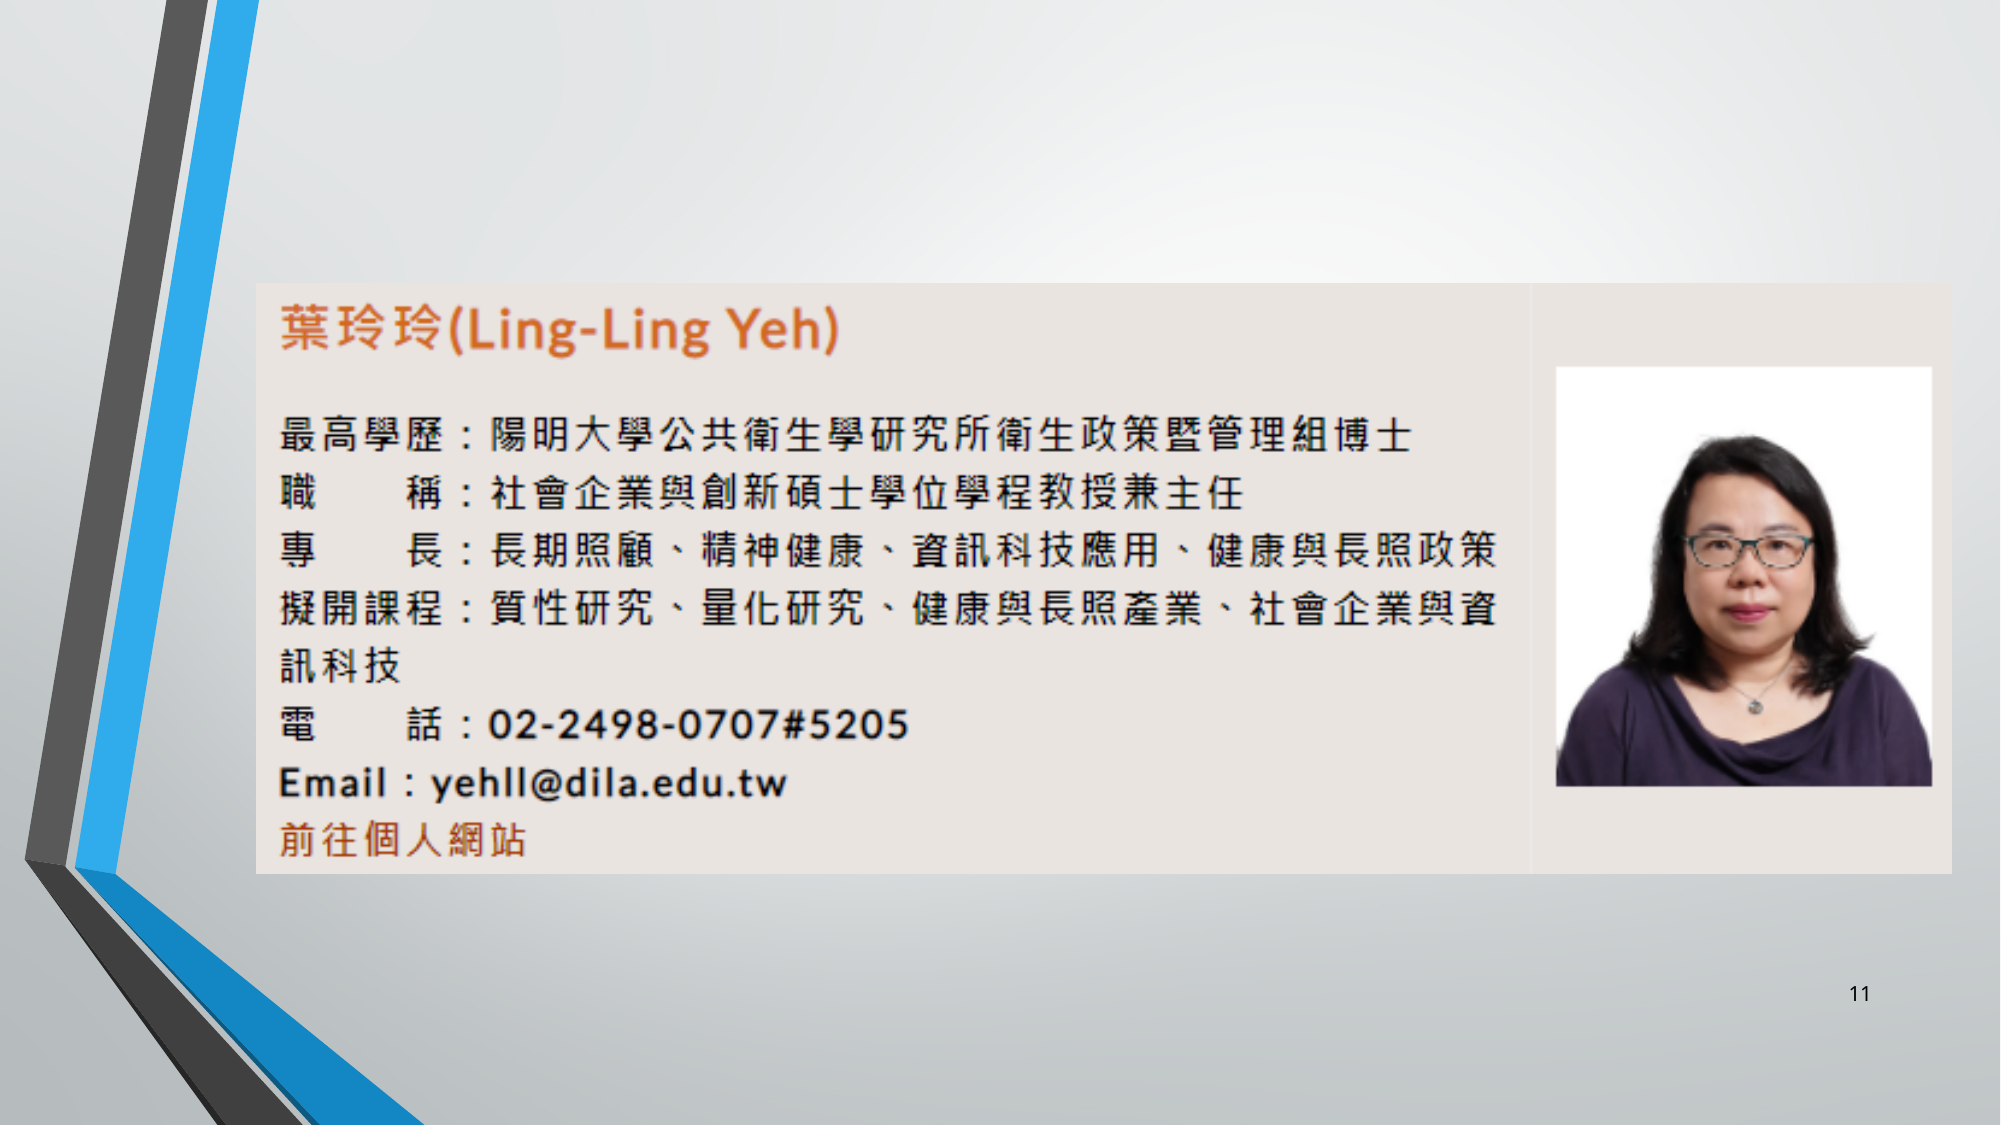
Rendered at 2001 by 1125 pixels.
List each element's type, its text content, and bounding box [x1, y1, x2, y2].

picture [255, 283, 1952, 874]
slide_number 11 [1796, 965, 1887, 1025]
